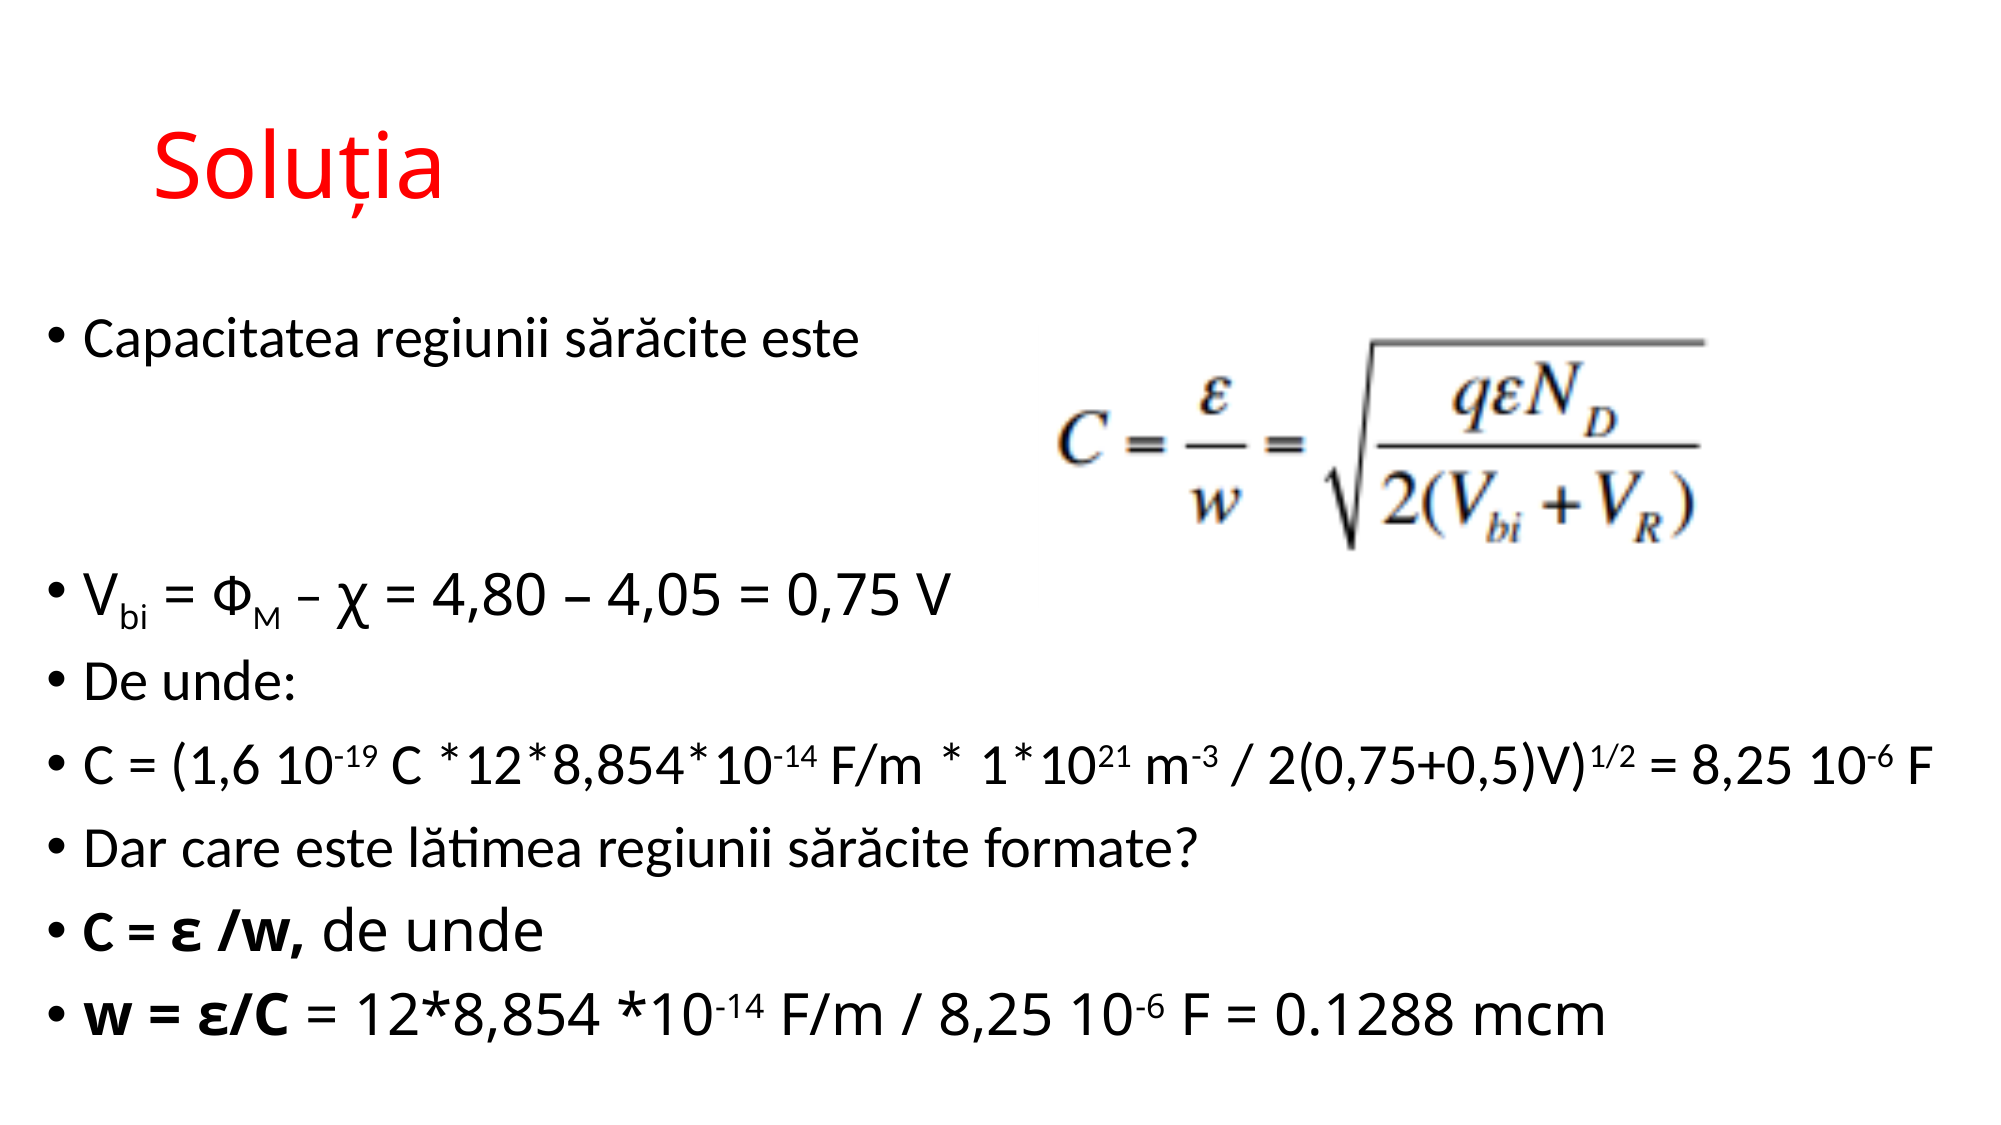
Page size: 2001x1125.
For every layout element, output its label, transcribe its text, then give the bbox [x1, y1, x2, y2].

title Soluția [137, 59, 1863, 278]
list Capacitatea regiunii sărăcite este Vbi = ФМ – χ = 4,80 – 4,05 = 0,75 V De unde: C = (1,6 10-19 C *12*8,854*10-14 F/m * 1*1021 m-3 / 2(0,75+0,5)V)1/2 = 8,25 10-6 F Dar care este lătimea regiunii sărăcite formate? C = ε /w, de unde w = ε/C = 12*8,854 *10-14 F/m / 8,25 10-6 F = 0.1288 mcm [31, 299, 2000, 1085]
picture [1037, 325, 1777, 608]
